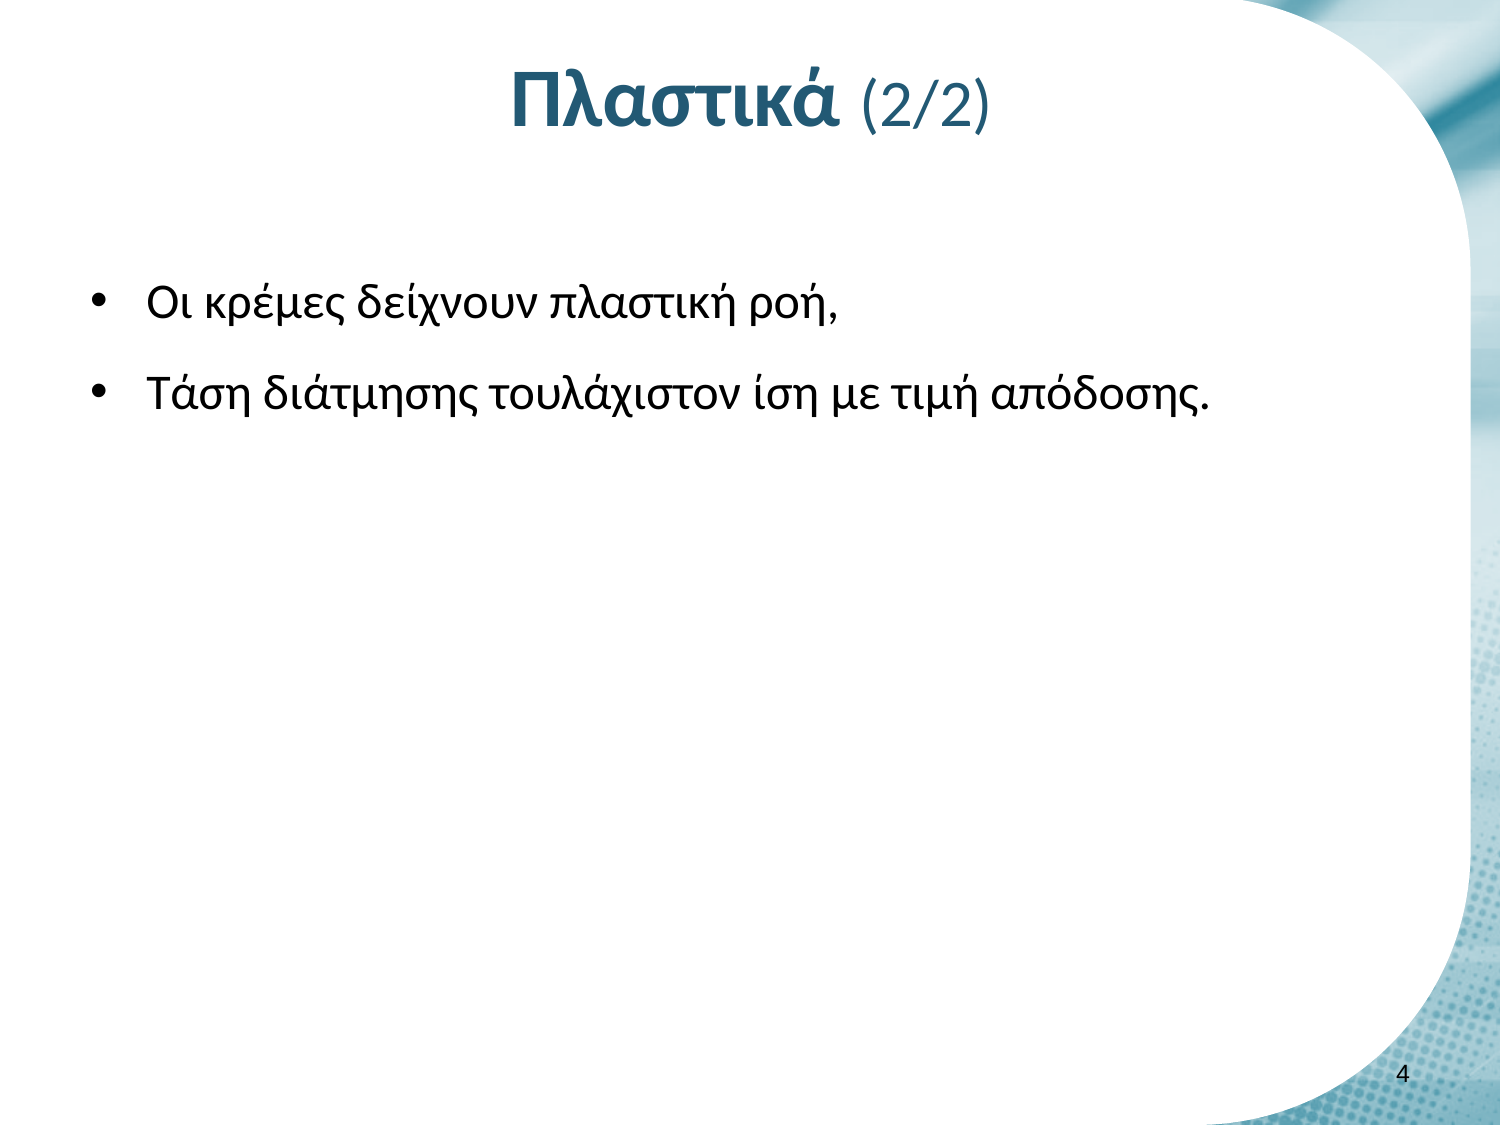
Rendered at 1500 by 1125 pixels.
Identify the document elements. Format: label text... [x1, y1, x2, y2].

slide_number 3 [1074, 1042, 1425, 1103]
list Οι κρέμες δείχνουν πλαστική ροή, Τάση διάτμησης τουλάχιστον ίση με τιμή απόδοσης. [75, 255, 1425, 1024]
title Πλαστικά (2/2) [76, 19, 1427, 169]
